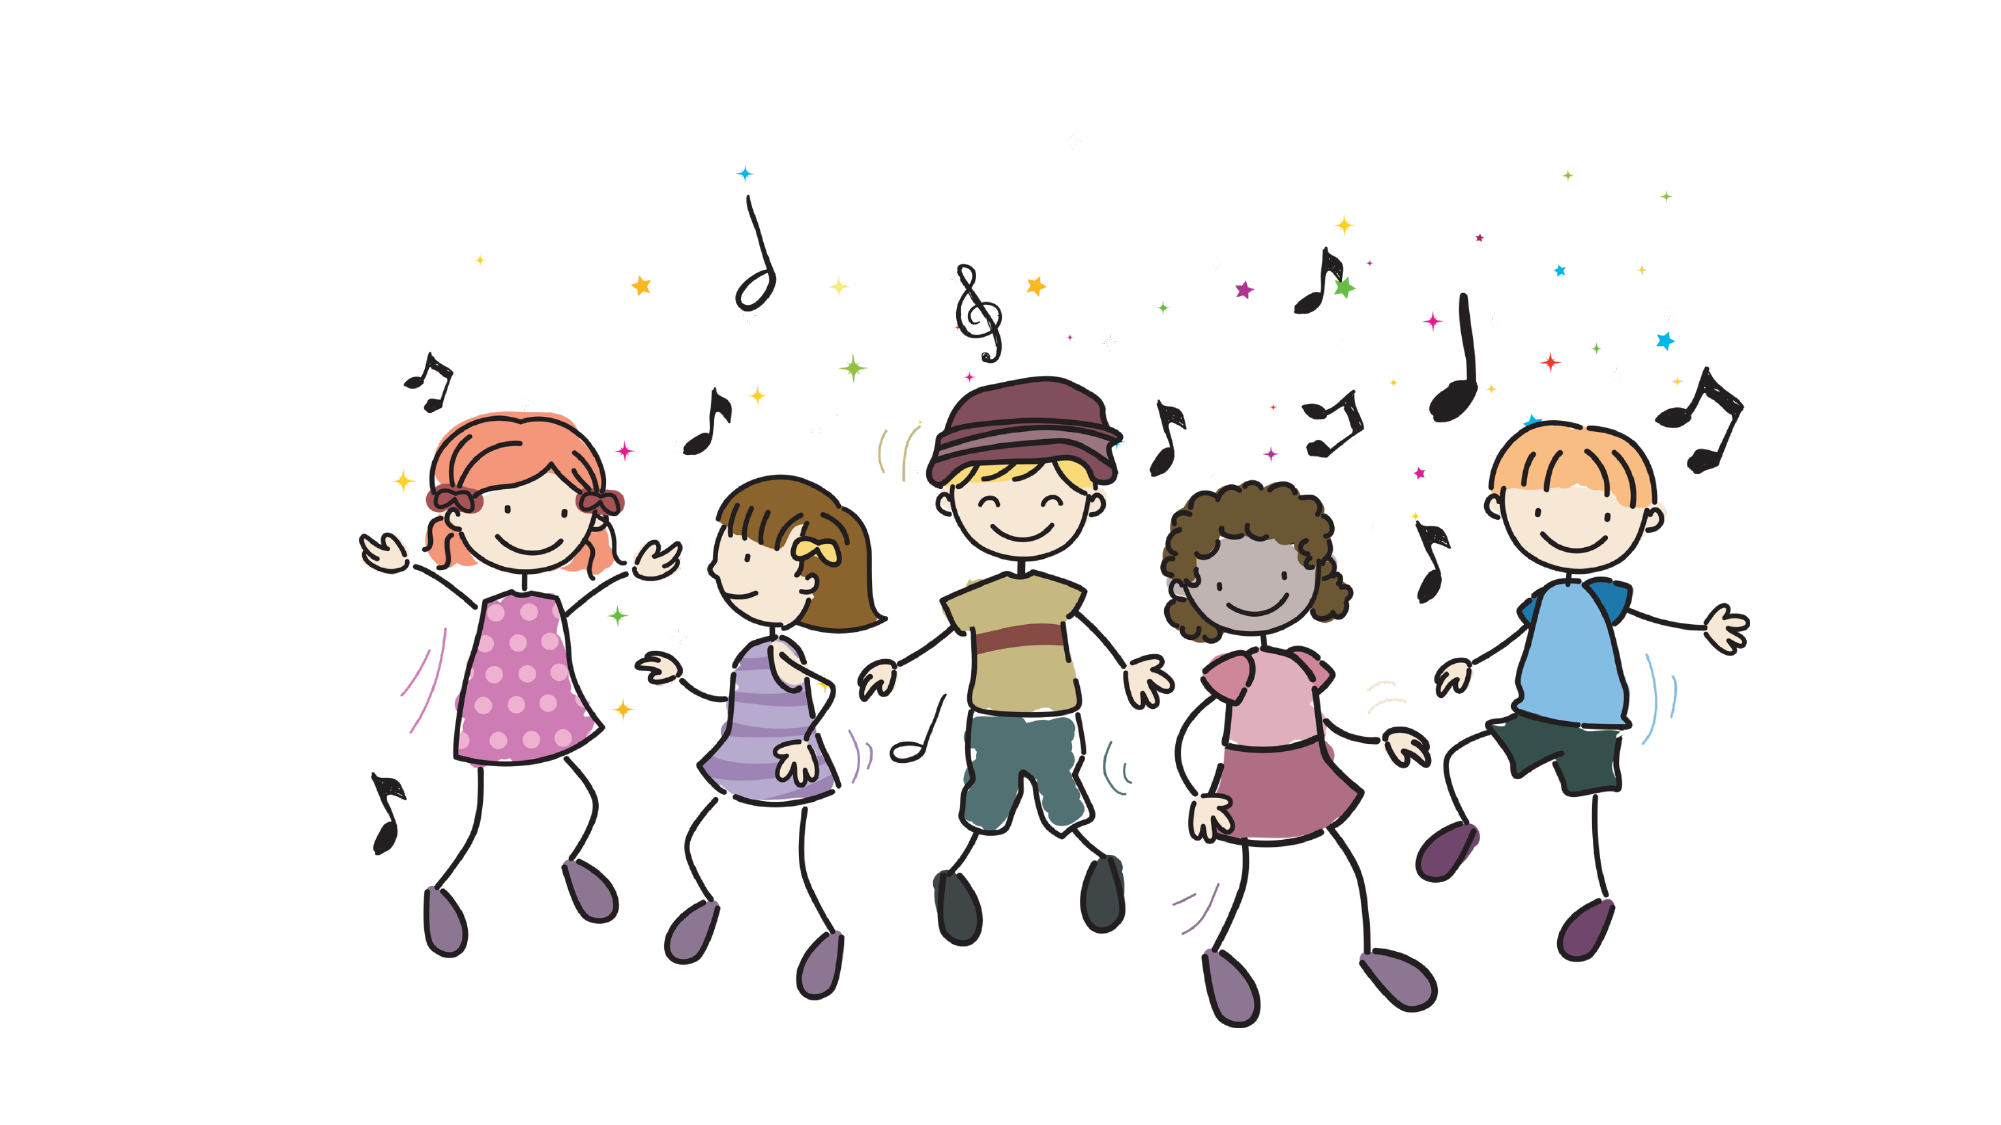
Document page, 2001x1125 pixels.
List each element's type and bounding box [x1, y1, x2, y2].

picture [359, 131, 1750, 1028]
